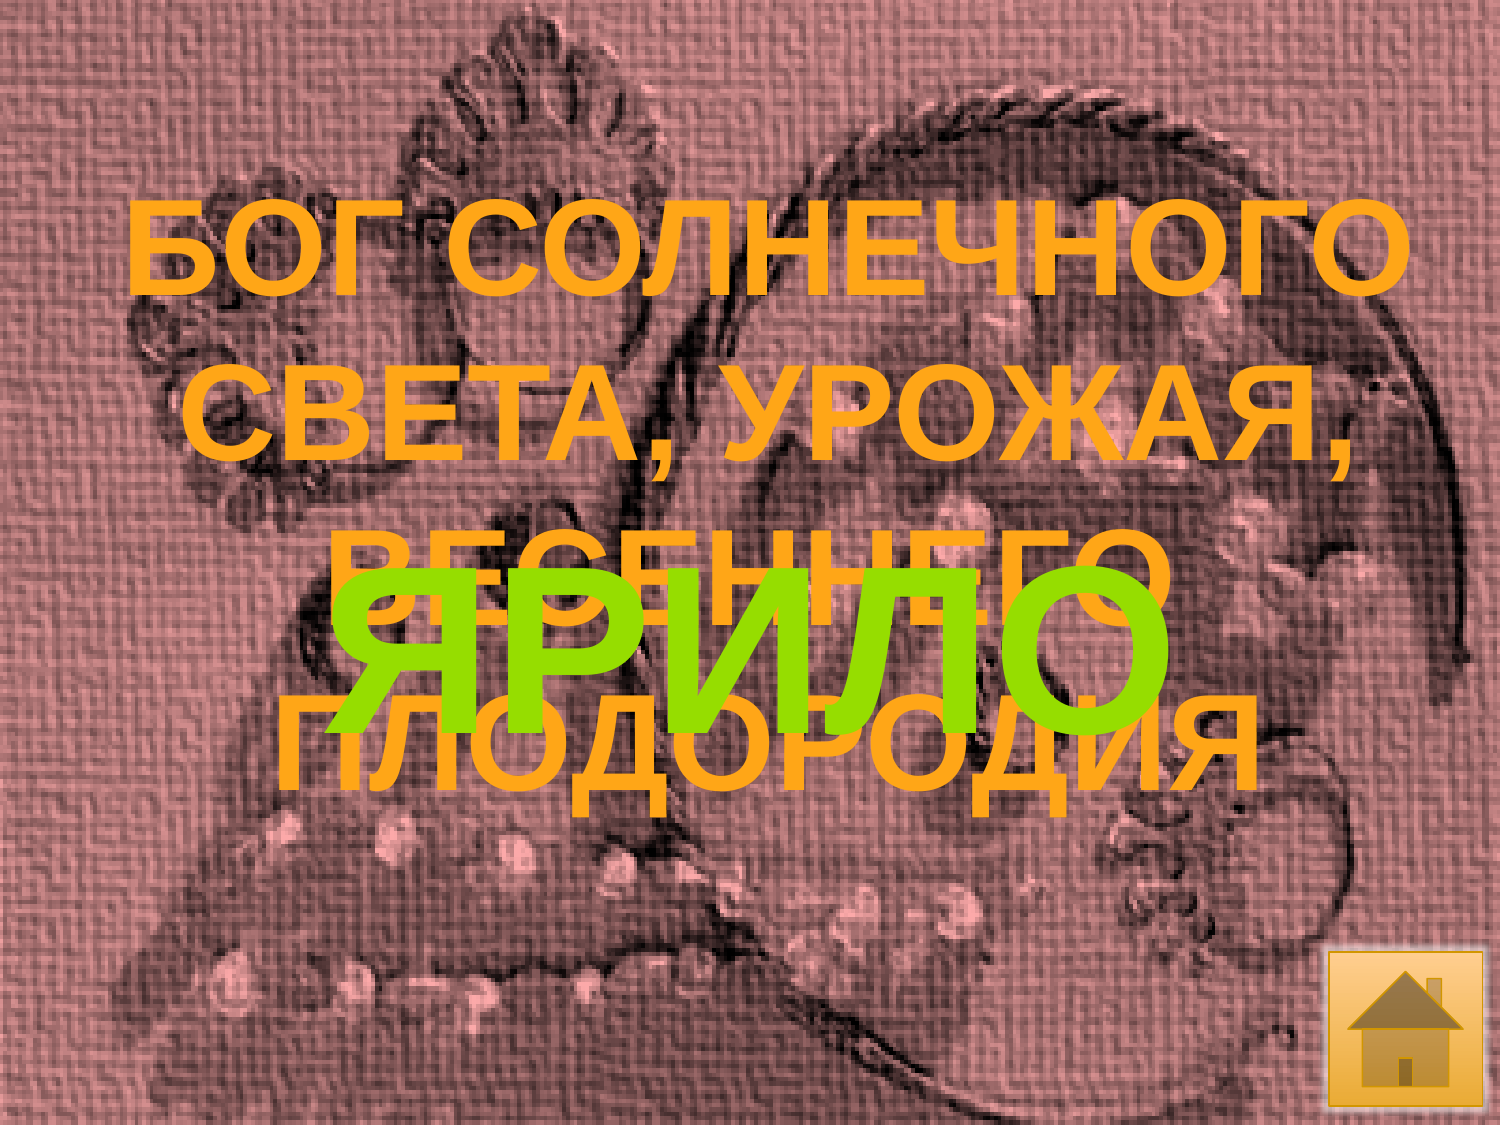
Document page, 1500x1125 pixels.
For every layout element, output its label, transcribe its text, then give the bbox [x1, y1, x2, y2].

text_box ЯРИЛО [305, 486, 1195, 790]
text_box [1328, 951, 1483, 1107]
text_box БОГ СОЛНЕЧНОГО СВЕТА, УРОЖАЯ, ВЕСЕННЕГО ПЛОДОРОДИЯ [106, 150, 1432, 826]
